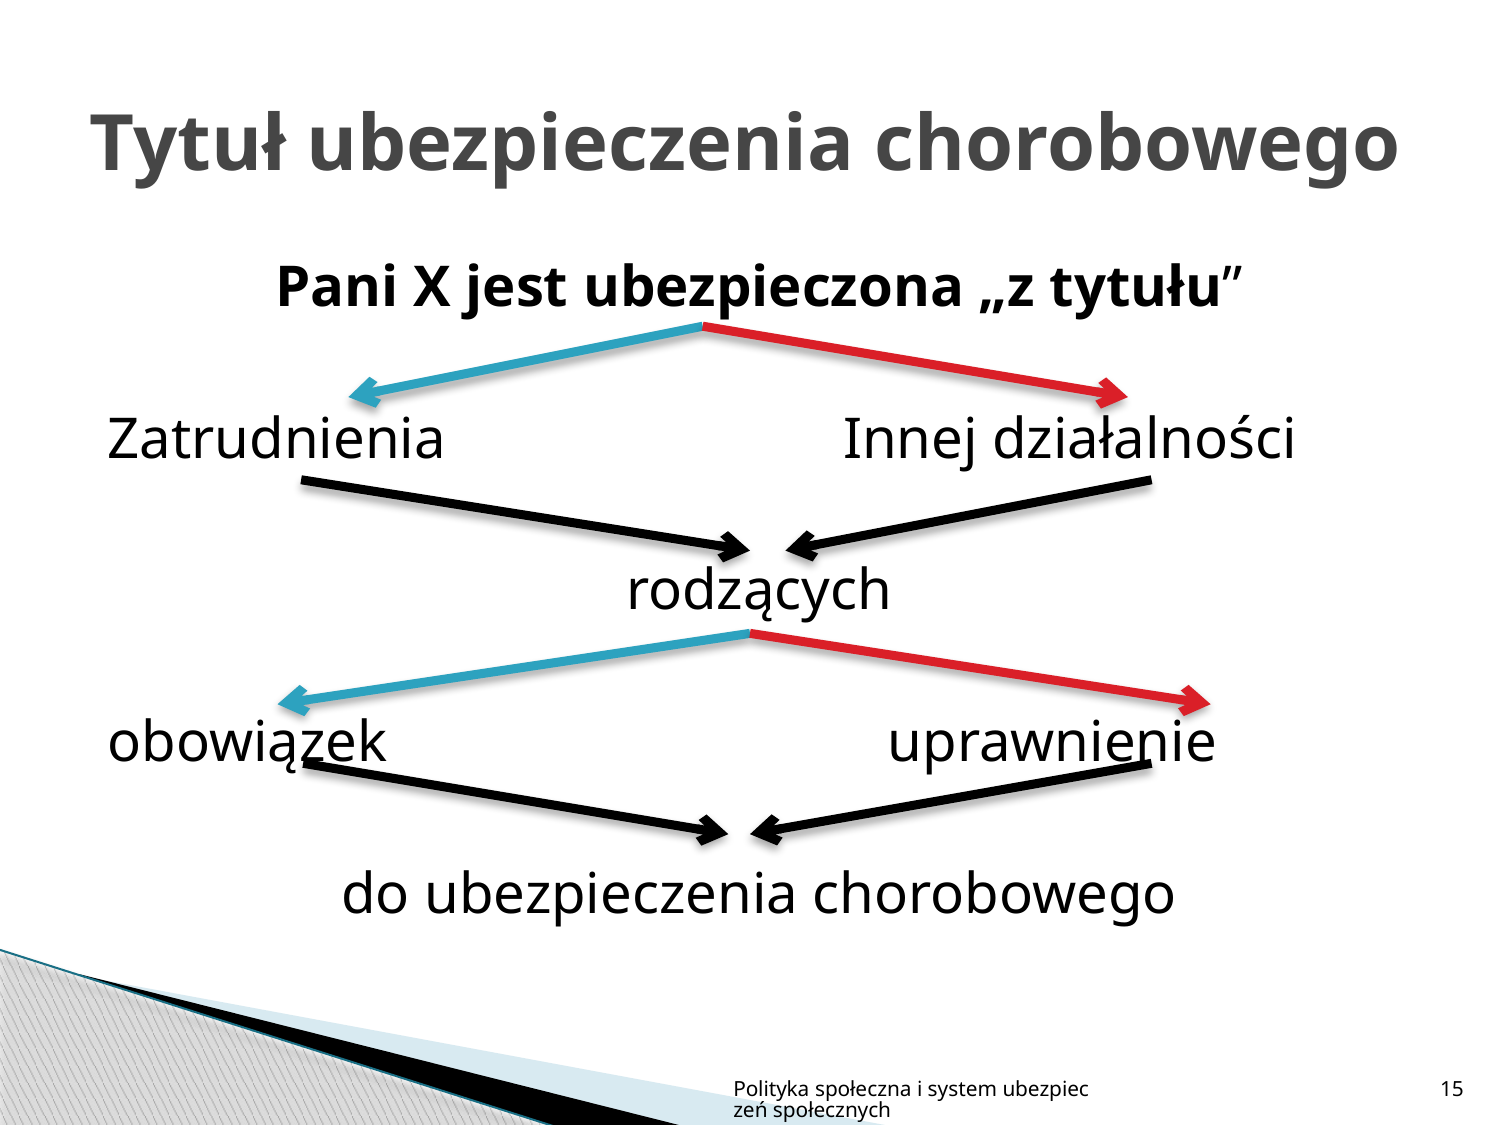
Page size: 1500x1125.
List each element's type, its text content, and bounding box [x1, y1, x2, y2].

slide_number 15 [1418, 1051, 1479, 1112]
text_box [749, 762, 1152, 835]
list Pani X jest ubezpieczona „z tytułu” Zatrudnienia Innej działalności rodzących obowiązek uprawnienie do ubezpieczenia chorobowego [75, 243, 1425, 986]
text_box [348, 325, 702, 398]
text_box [300, 479, 751, 551]
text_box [785, 479, 1152, 551]
title Tytuł ubezpieczenia chorobowego [75, 45, 1425, 233]
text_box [702, 325, 1129, 398]
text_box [749, 633, 1211, 705]
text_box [277, 633, 749, 705]
footer Polityka społeczna i system ubezpieczeń społecznych [718, 1051, 1105, 1112]
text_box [302, 762, 729, 835]
